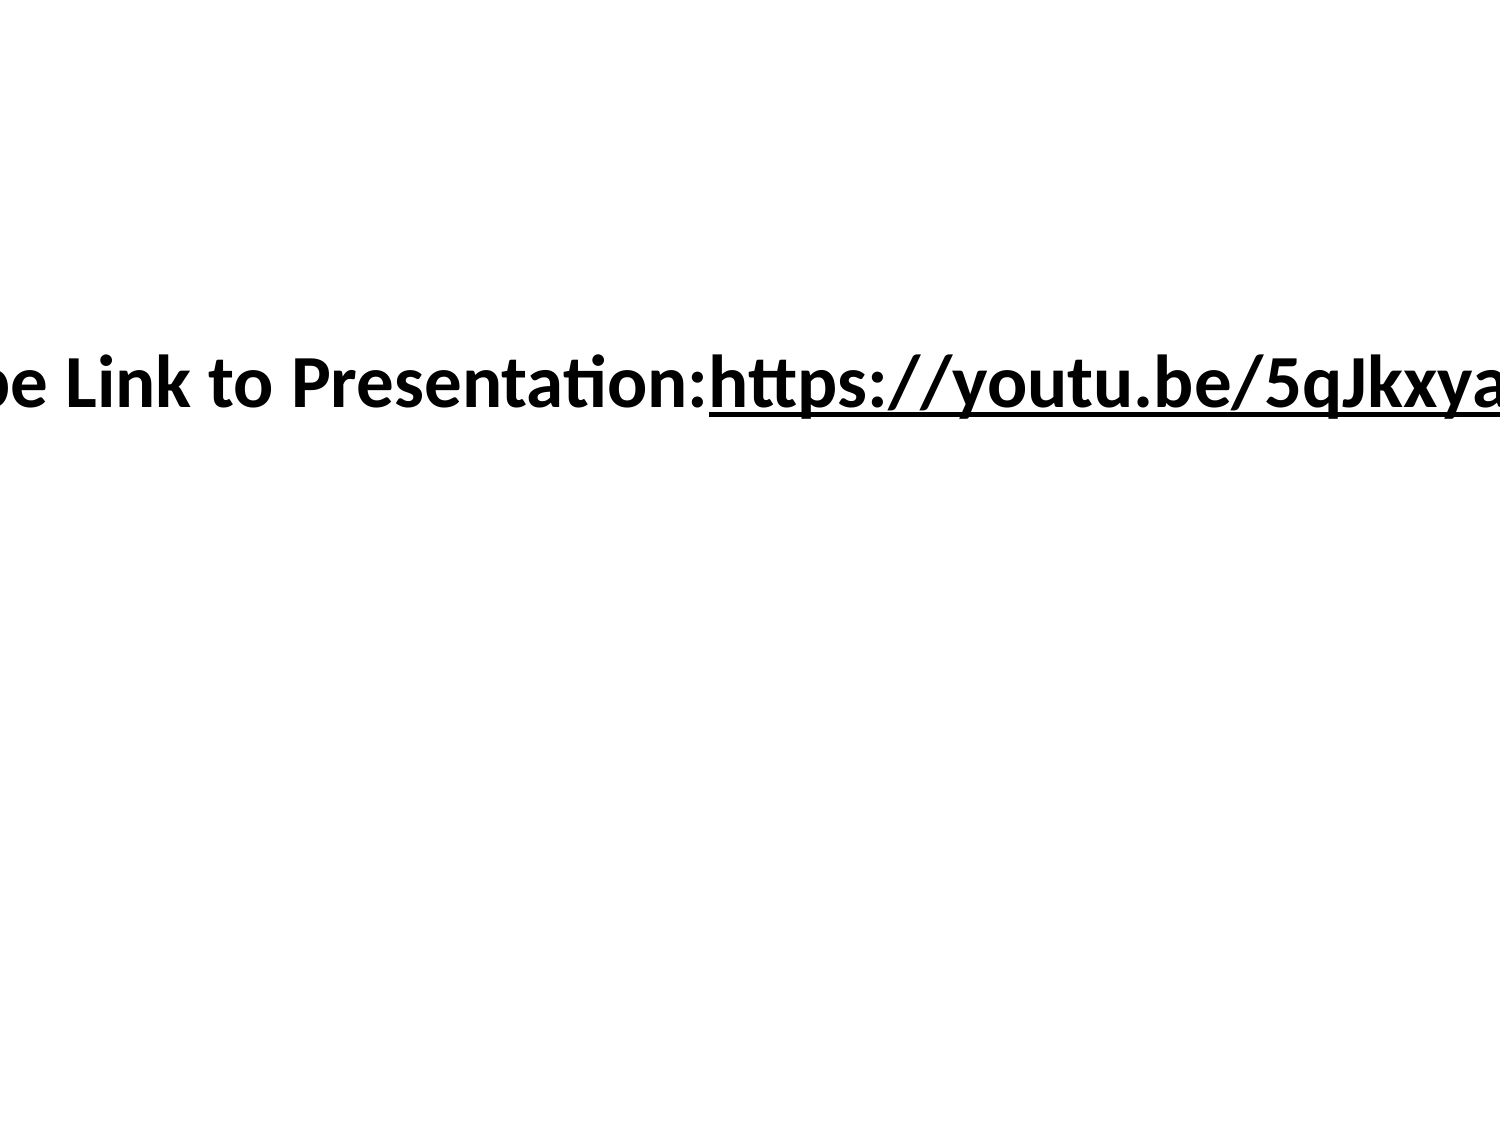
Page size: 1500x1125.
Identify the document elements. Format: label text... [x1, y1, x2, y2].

text_box YouTube Link to Presentation: https://youtu.be/5qJkxyaOdwQ [0, 324, 1500, 430]
